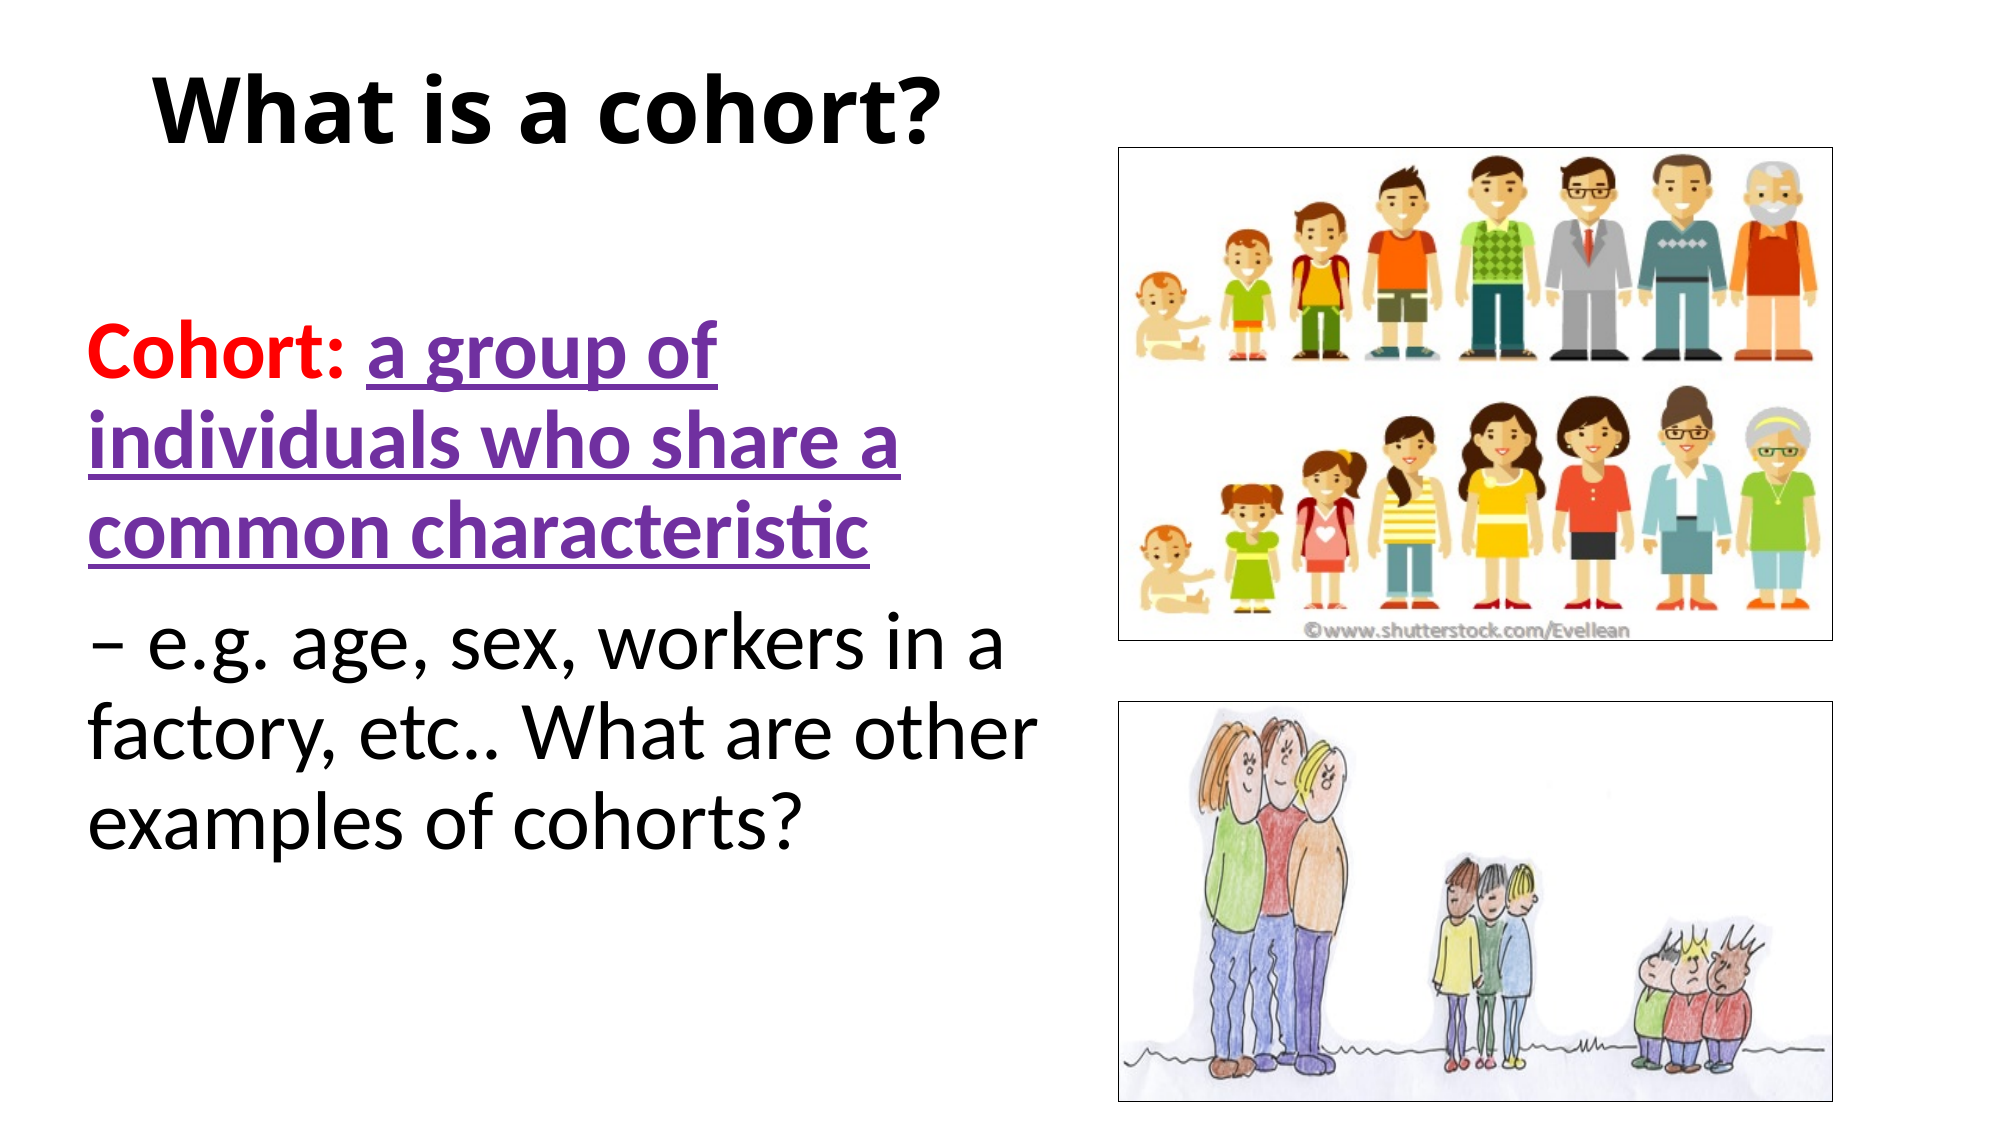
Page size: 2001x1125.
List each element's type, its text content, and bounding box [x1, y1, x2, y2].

list Cohort: a group of individuals who share a common characteristic – e.g. age, sex, workers in a factory, etc.. What are other examples of cohorts? [72, 299, 1073, 1014]
picture [1118, 147, 1833, 641]
title What is a cohort? [137, 59, 1863, 278]
picture [1118, 701, 1833, 1102]
